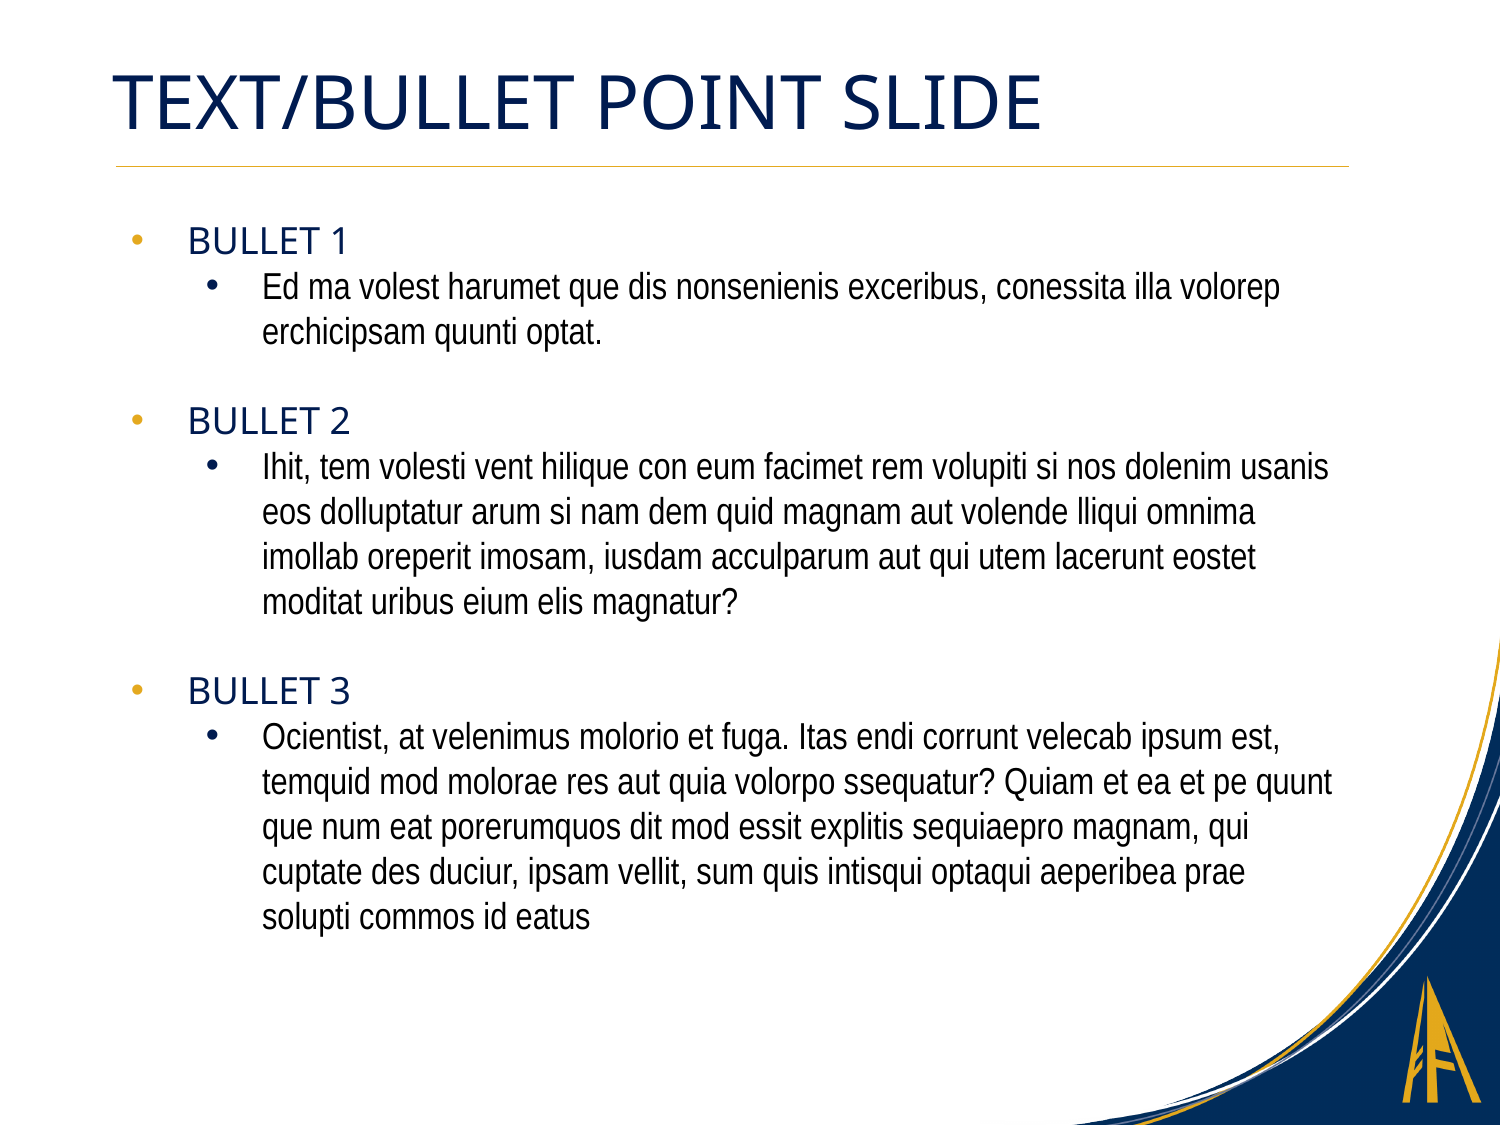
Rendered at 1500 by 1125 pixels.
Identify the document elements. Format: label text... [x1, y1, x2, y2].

picture [0, 0, 1500, 1125]
text_box BULLET 1 Ed ma volest harumet que dis nonsenienis exceribus, conessita illa volorep erchicipsam quunti optat. BULLET 2 Ihit, tem volesti vent hilique con eum facimet rem volupiti si nos dolenim usanis eos dolluptatur arum si nam dem quid magnam aut volende lliqui omnima imollab oreperit imosam, iusdam acculparum aut qui utem lacerunt eostet moditat uribus eium elis magnatur? BULLET 3 Ocientist, at velenimus molorio et fuga. Itas endi corrunt velecab ipsum est, temquid mod molorae res aut quia volorpo ssequatur? Quiam et ea et pe quunt que num eat porerumquos dit mod essit explitis sequiaepro magnam, qui cuptate des duciur, ipsam vellit, sum quis intisqui optaqui aeperibea prae solupti commos id eatus [115, 209, 1349, 945]
text_box TEXT/BULLET POINT SLIDE [22, 46, 1349, 152]
